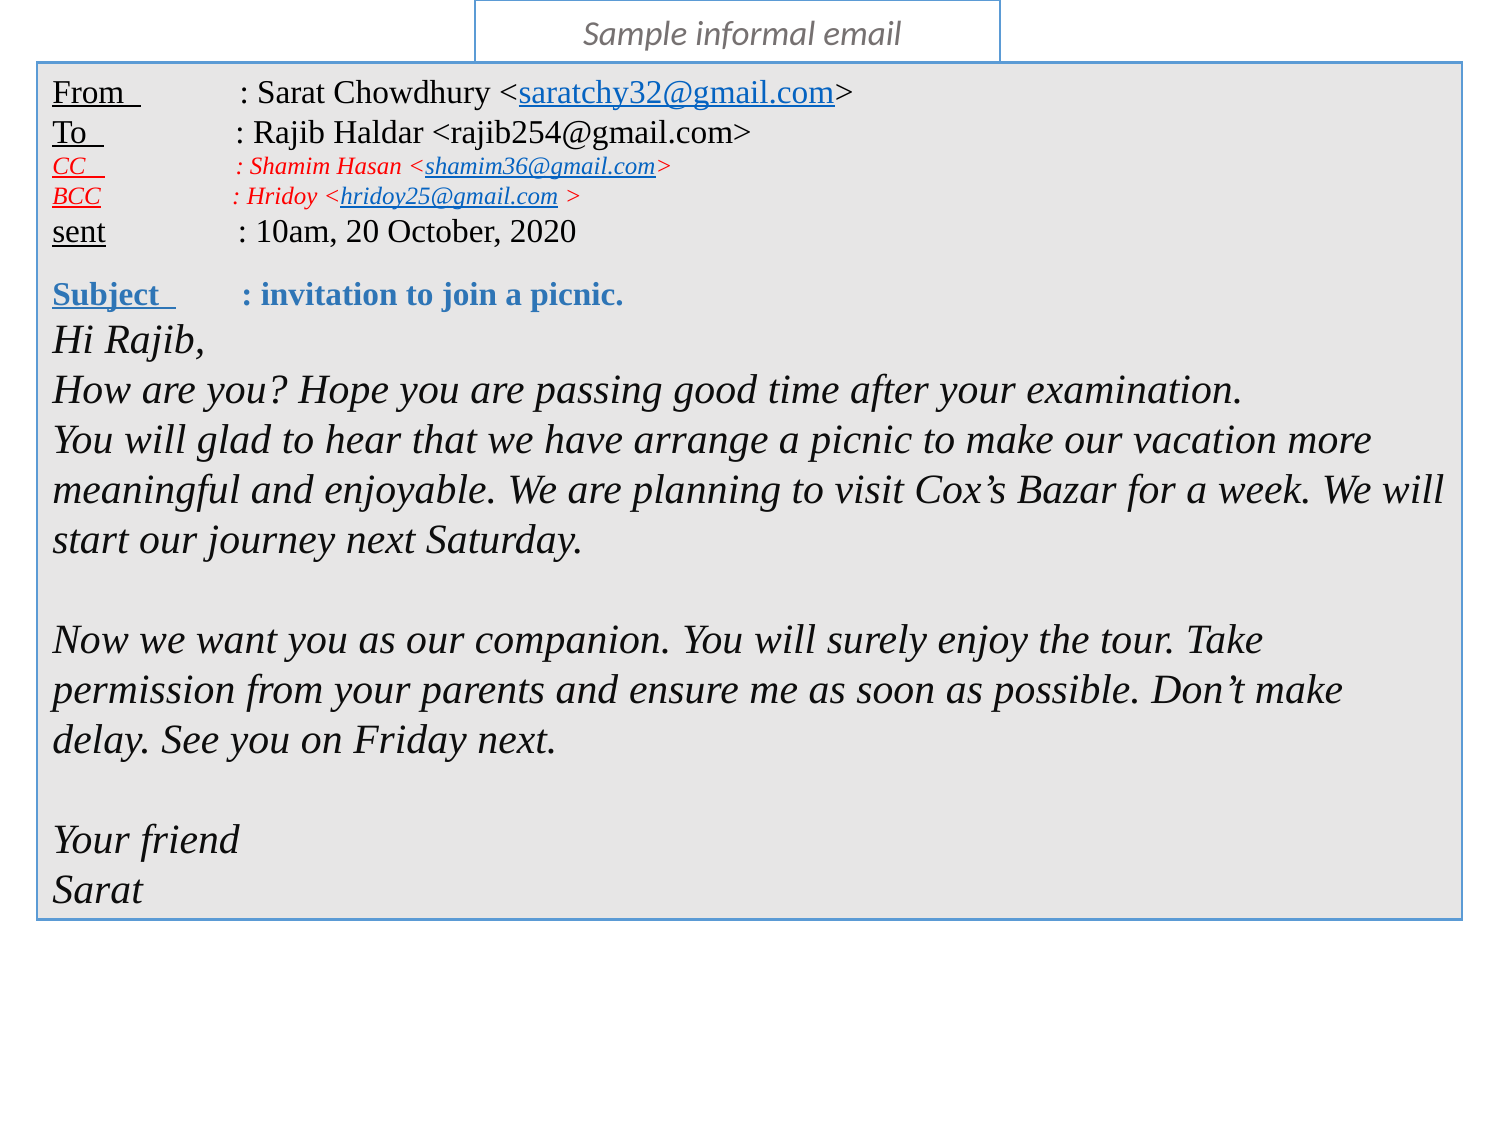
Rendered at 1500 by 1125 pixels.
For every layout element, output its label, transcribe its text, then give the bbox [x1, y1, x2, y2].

text_box From : Sarat Chowdhury <saratchy32@gmail.com> To : Rajib Haldar <rajib254@gmail.com> CC : Shamim Hasan <shamim36@gmail.com> BCC : Hridoy <hridoy25@gmail.com > sent : 10am, 20 October, 2020 Subject : invitation to join a picnic. Hi Rajib, How are you? Hope you are passing good time after your examination. You will glad to hear that we have arrange a picnic to make our vacation more meaningful and enjoyable. We are planning to visit Cox’s Bazar for a week. We will start our journey next Saturday. Now we want you as our companion. You will surely enjoy the tour. Take permission from your parents and ensure me as soon as possible. Don’t make delay. See you on Friday next. Your friend Sarat [36, 61, 1463, 921]
title Sample informal email [474, 0, 1001, 61]
